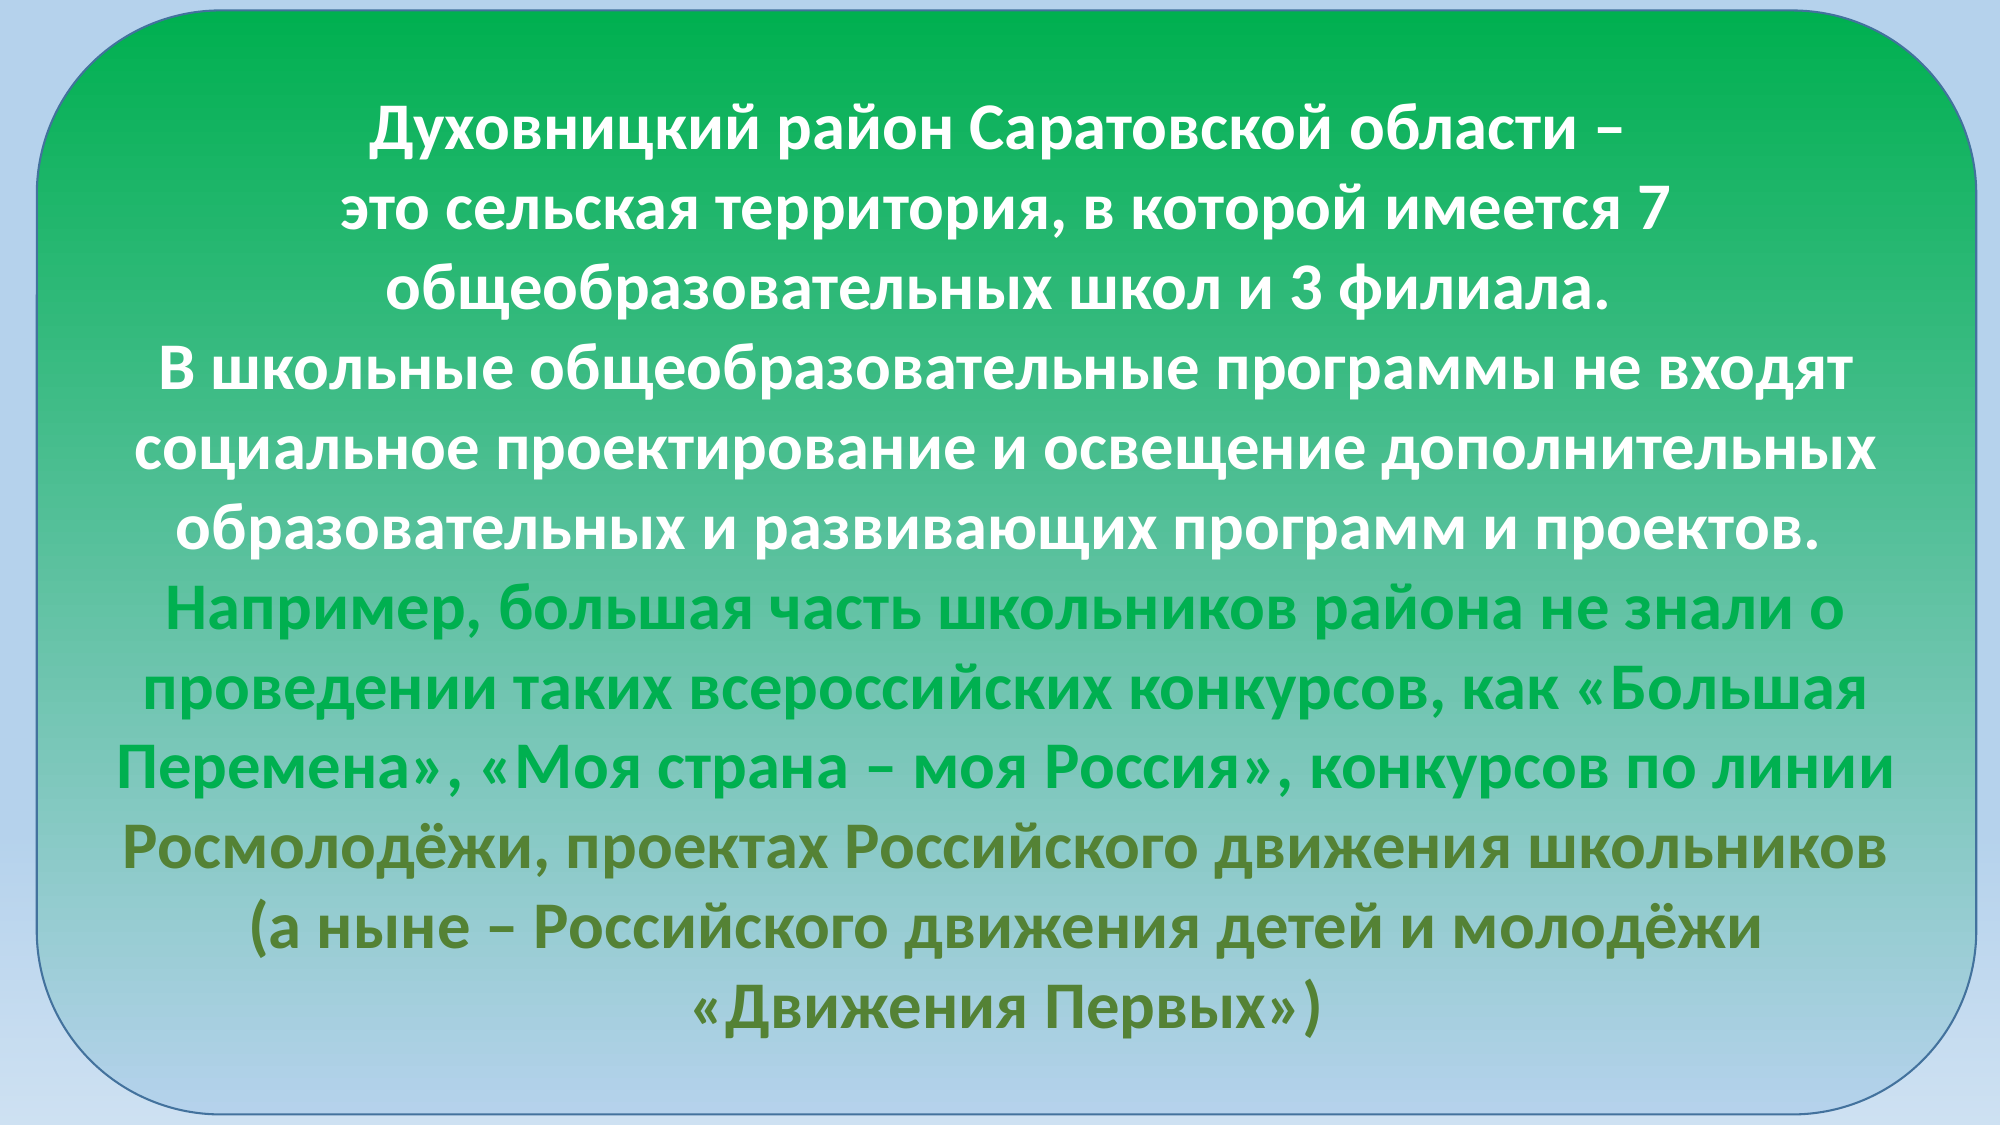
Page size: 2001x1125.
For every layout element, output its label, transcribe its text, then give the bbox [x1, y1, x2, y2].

text_box Духовницкий район Саратовской области – это сельская территория, в которой имеется 7 общеобразовательных школ и 3 филиала. В школьные общеобразовательные программы не входят социальное проектирование и освещение дополнительных образовательных и развивающих программ и проектов. Например, большая часть школьников района не знали о проведении таких всероссийских конкурсов, как «Большая Перемена», «Моя страна – моя Россия», конкурсов по линии Росмолодёжи, проектах Российского движения школьников (а ныне – Российского движения детей и молодёжи «Движения Первых») [35, 9, 1978, 1116]
